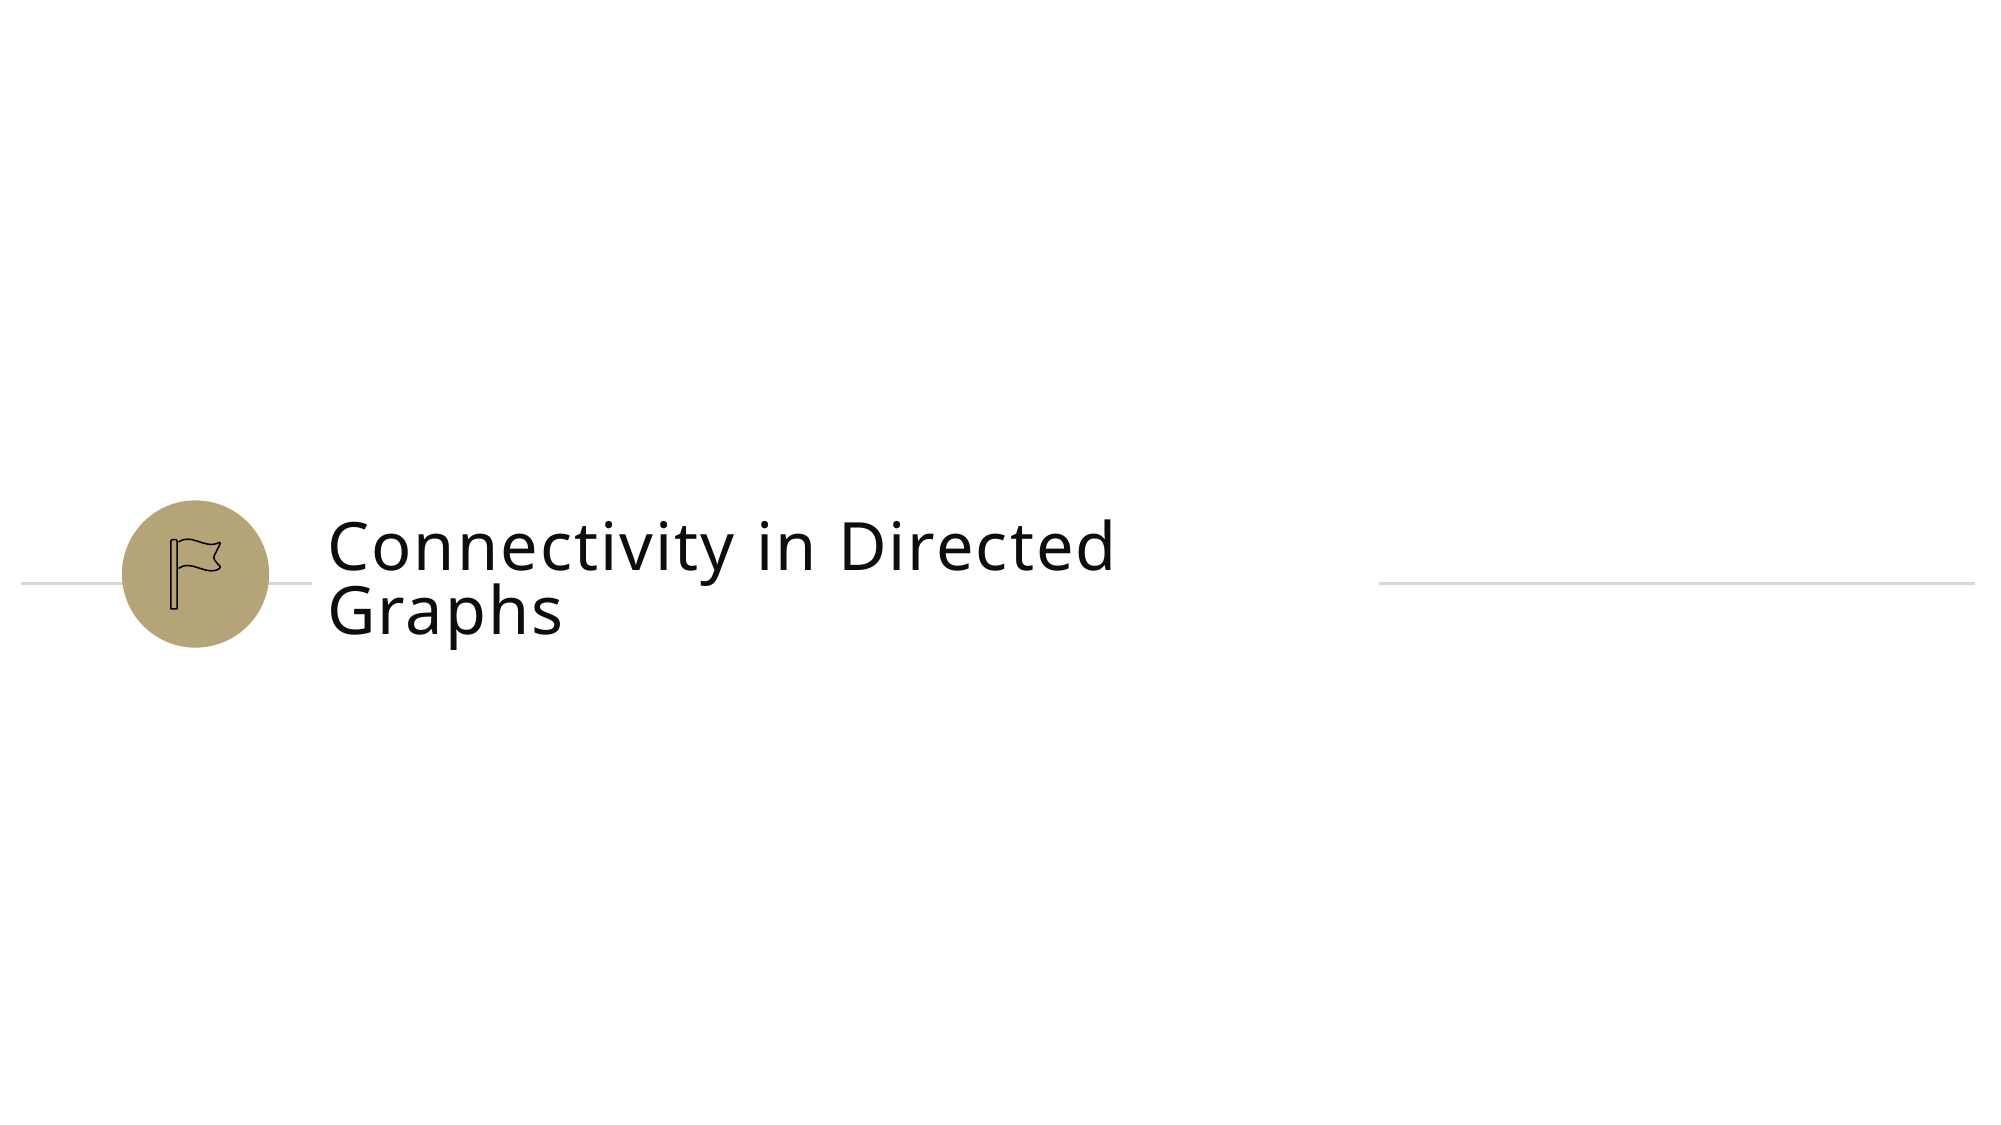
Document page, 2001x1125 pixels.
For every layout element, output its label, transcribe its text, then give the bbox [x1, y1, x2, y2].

title Connectivity in Directed Graphs [312, 535, 1379, 633]
